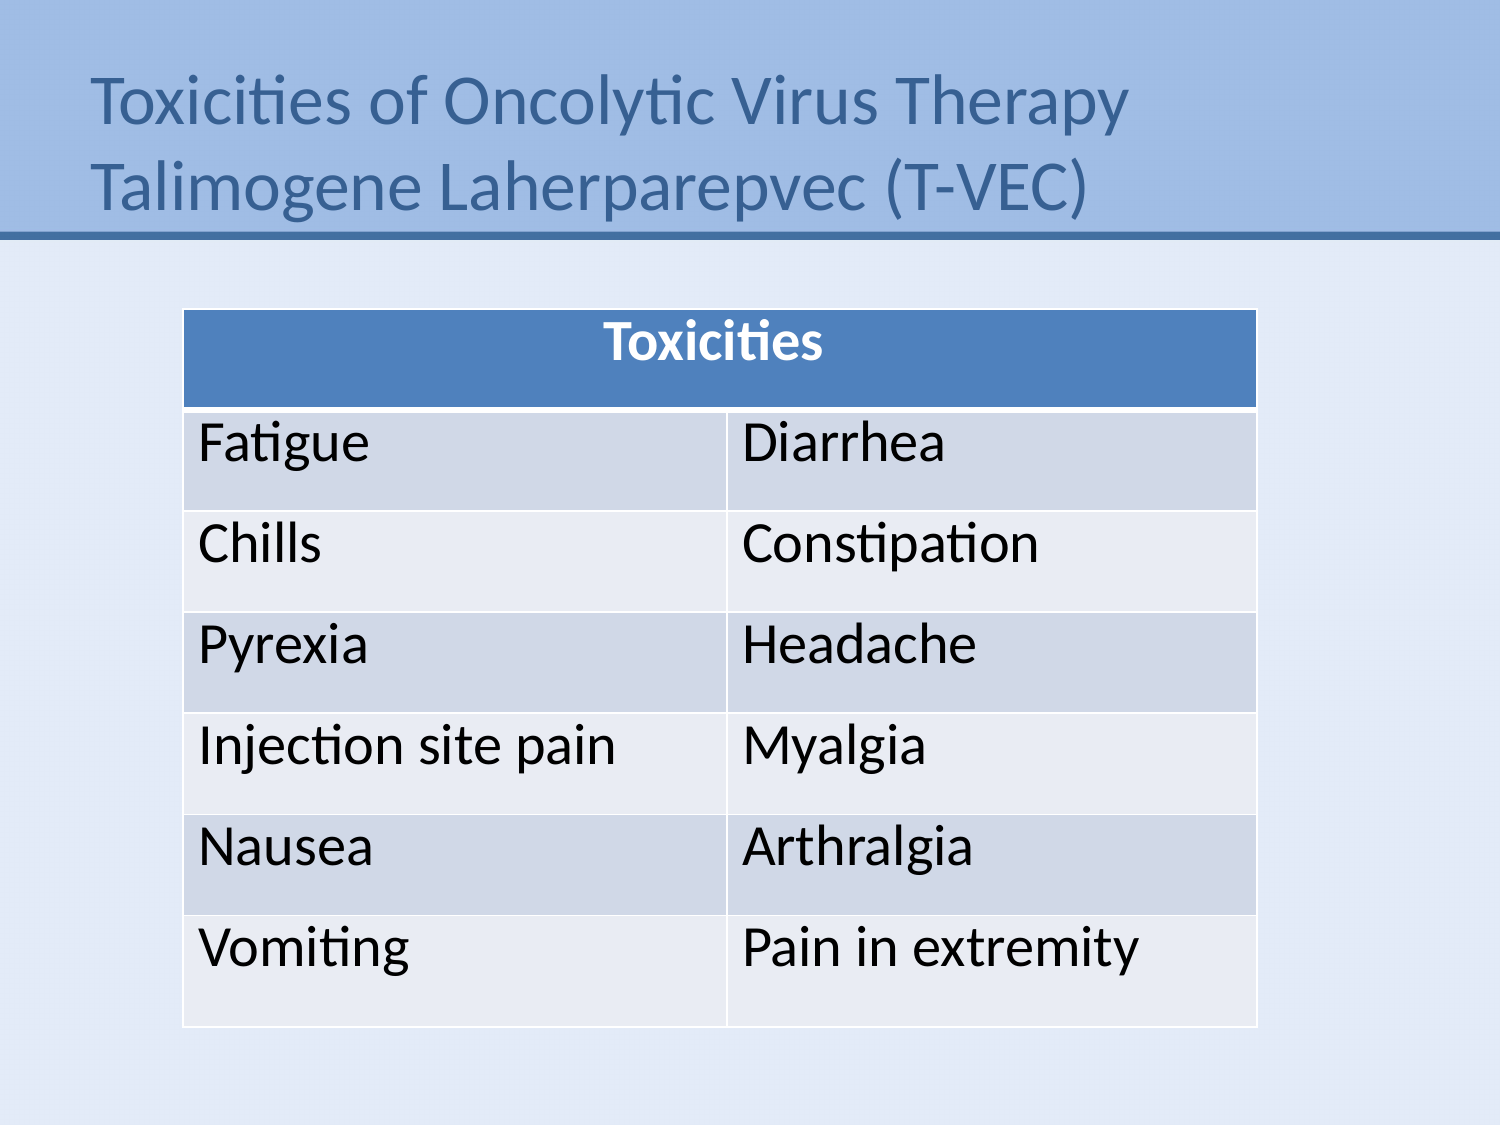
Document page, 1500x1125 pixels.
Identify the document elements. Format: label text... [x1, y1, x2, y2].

table_cell Headache [728, 613, 1256, 712]
table_cell Chills [184, 512, 726, 611]
table_cell Constipation [728, 512, 1256, 611]
table_cell Injection site pain [184, 714, 726, 814]
table_cell Arthralgia [728, 815, 1256, 915]
table_header Toxicities [184, 310, 1256, 407]
title Toxicities of Oncolytic Virus Therapy Talimogene Laherparepvec (T-VEC) [75, 45, 1425, 233]
table_cell Pyrexia [184, 613, 726, 712]
table_cell Vomiting [184, 916, 726, 1026]
table_cell Diarrhea [728, 413, 1256, 510]
table_cell Nausea [184, 815, 726, 915]
table_cell Myalgia [728, 714, 1256, 814]
table_cell Fatigue [184, 413, 726, 510]
picture [0, 0, 1500, 1125]
table_cell Pain in extremity [728, 916, 1256, 1026]
